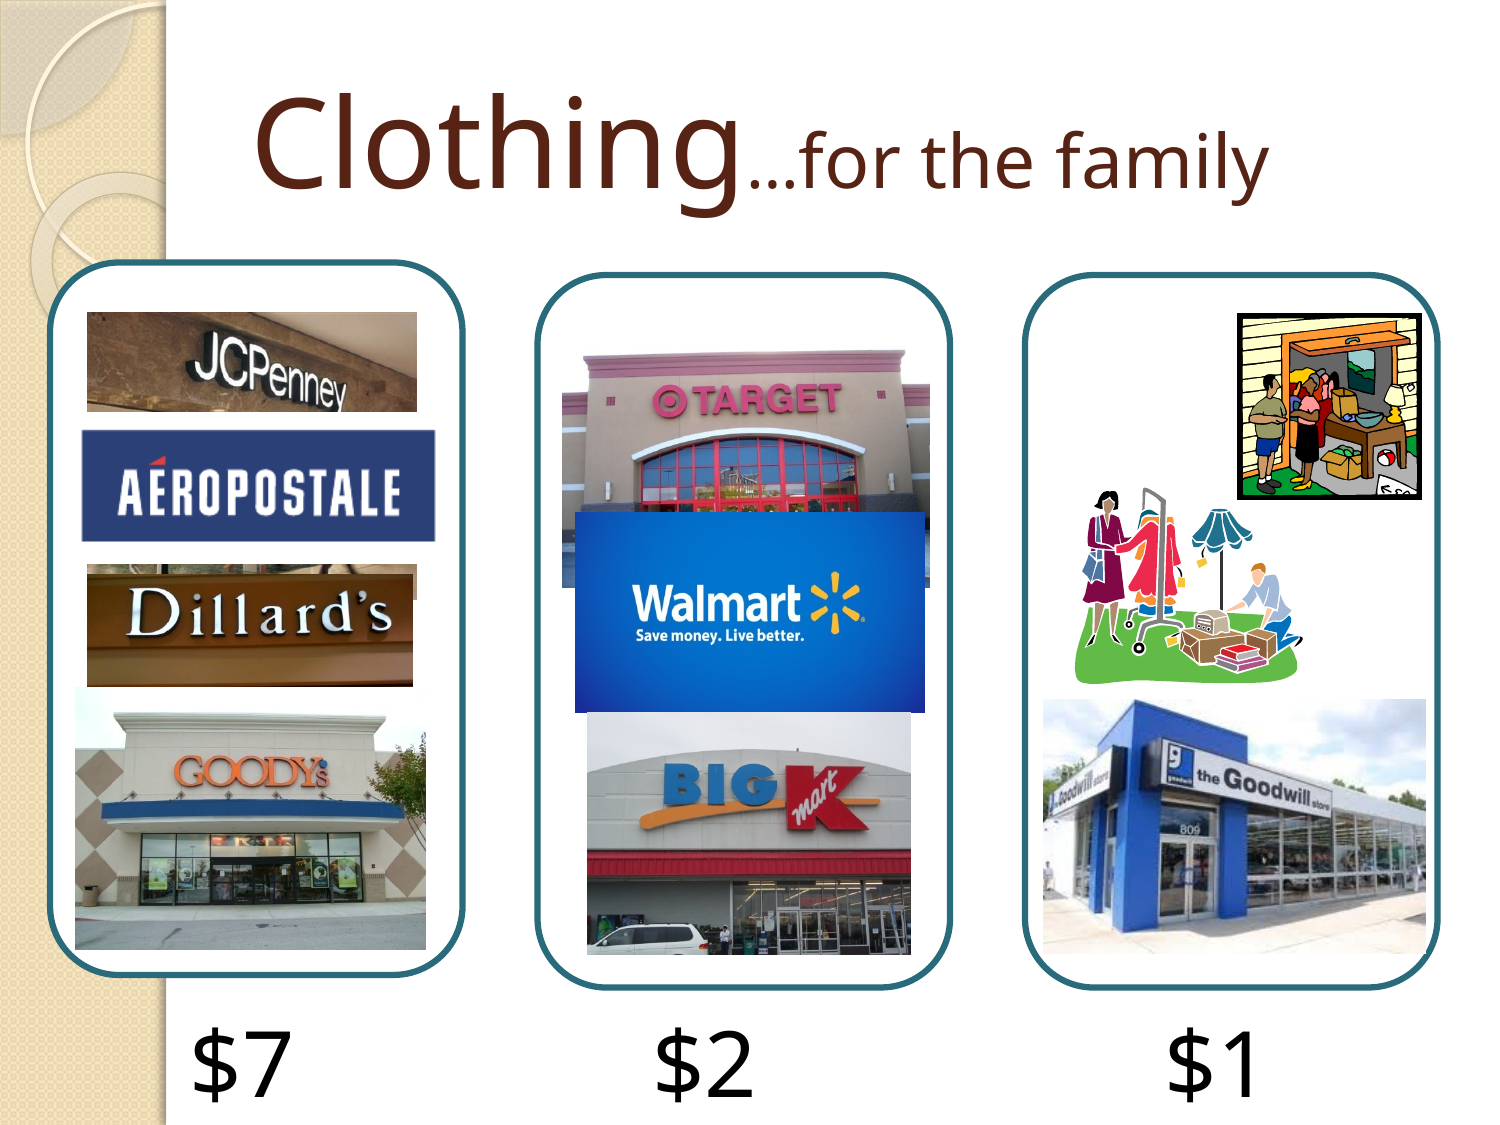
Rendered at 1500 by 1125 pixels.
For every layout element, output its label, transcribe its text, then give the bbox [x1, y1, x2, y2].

text_box [535, 272, 953, 990]
picture [1074, 312, 1423, 685]
title Clothing…for the family [799, 45, 1466, 233]
text_box $70 [174, 998, 350, 1125]
picture [562, 312, 930, 956]
text_box [1022, 272, 1440, 990]
text_box [47, 321, 465, 978]
text_box [25, 0, 468, 321]
text_box $25 [637, 998, 813, 1125]
picture [1043, 699, 1426, 955]
picture [74, 312, 451, 951]
text_box [468, 0, 799, 313]
text_box $10 [1149, 998, 1325, 1125]
